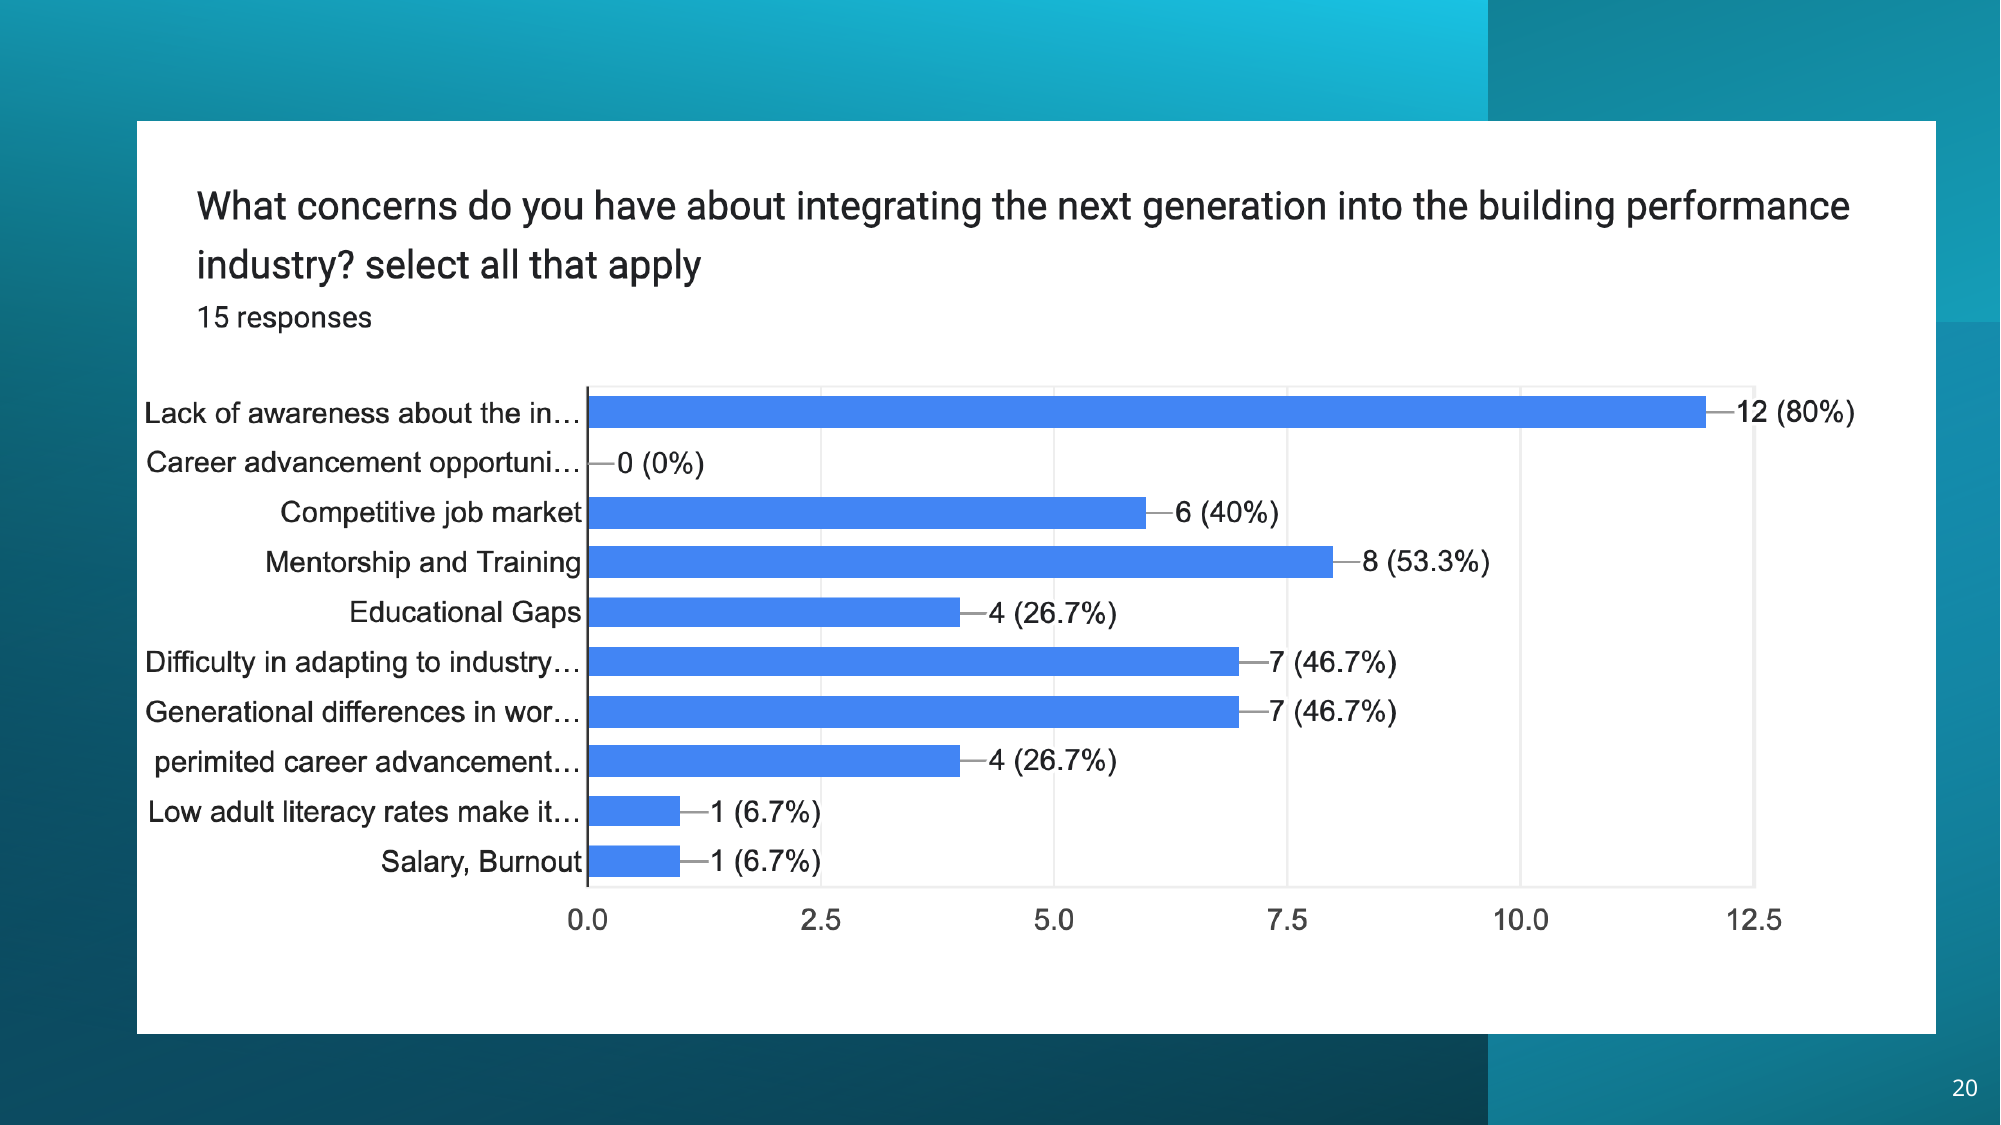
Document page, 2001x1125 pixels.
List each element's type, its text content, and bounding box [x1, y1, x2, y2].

text_box [1489, 0, 2000, 321]
text_box [0, 0, 1489, 321]
text_box [0, 321, 2000, 1125]
slide_number 20 [1920, 1058, 1994, 1119]
picture [137, 121, 1936, 1034]
